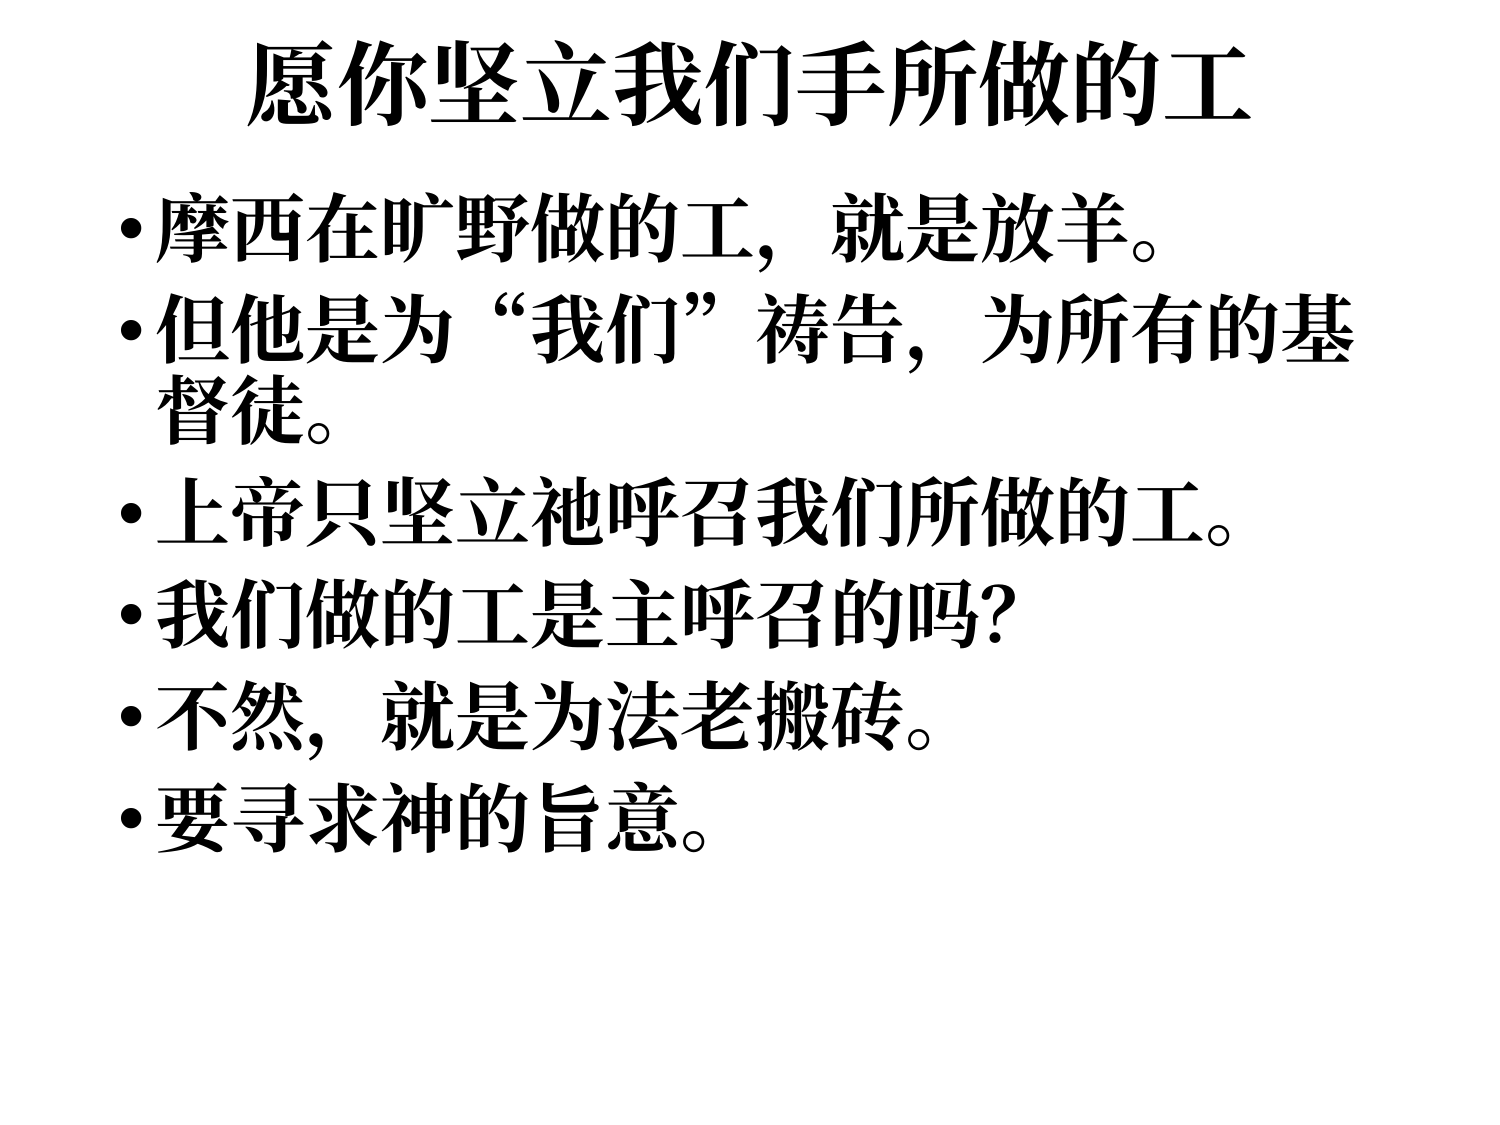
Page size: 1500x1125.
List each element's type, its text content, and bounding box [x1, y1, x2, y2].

list 摩西在旷野做的工，就是放羊。 但他是为“我们”祷告，为所有的基督徒。 上帝只坚立祂呼召我们所做的工。 我们做的工是主呼召的吗？ 不然，就是为法老搬砖。 要寻求神的旨意。 [103, 183, 1397, 1014]
title 愿你坚立我们手所做的工 [103, 10, 1397, 167]
